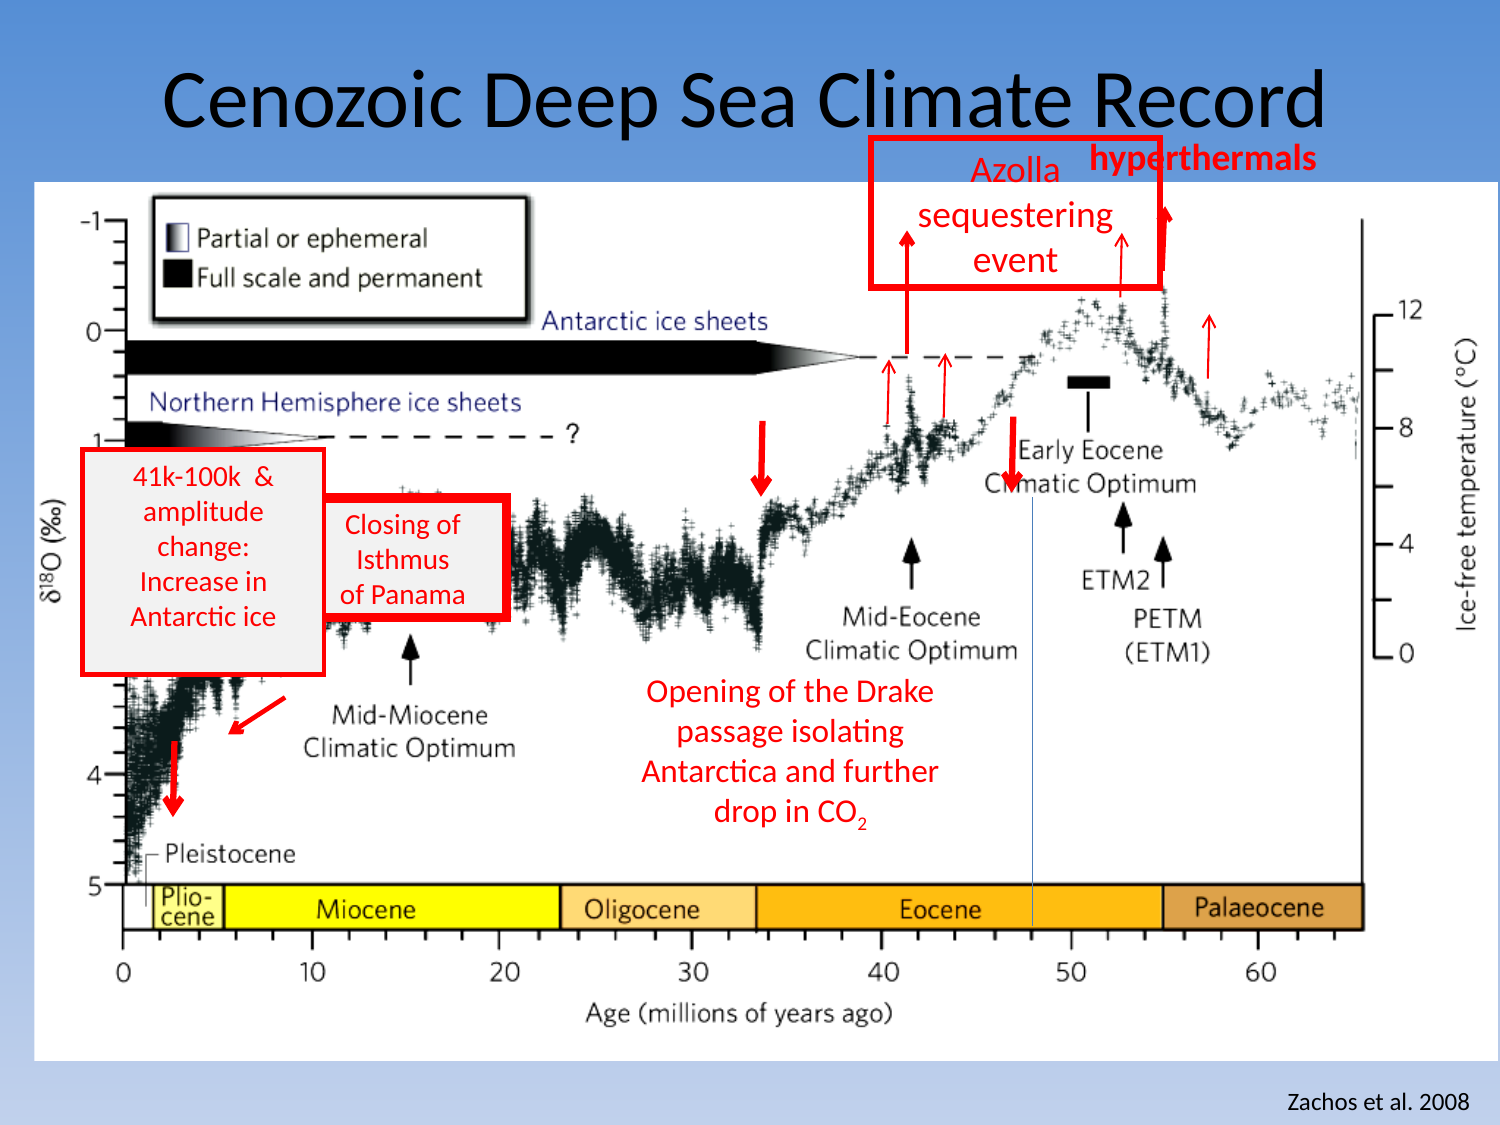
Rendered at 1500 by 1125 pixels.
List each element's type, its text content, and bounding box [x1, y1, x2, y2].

picture [34, 182, 1499, 1061]
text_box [82, 449, 325, 818]
text_box Zachos et al. 2008 [1272, 1077, 1486, 1123]
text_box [329, 497, 507, 735]
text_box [616, 420, 965, 839]
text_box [871, 137, 1161, 493]
title Cenozoic Deep Sea Climate Record [33, 0, 1459, 182]
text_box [887, 125, 1364, 425]
